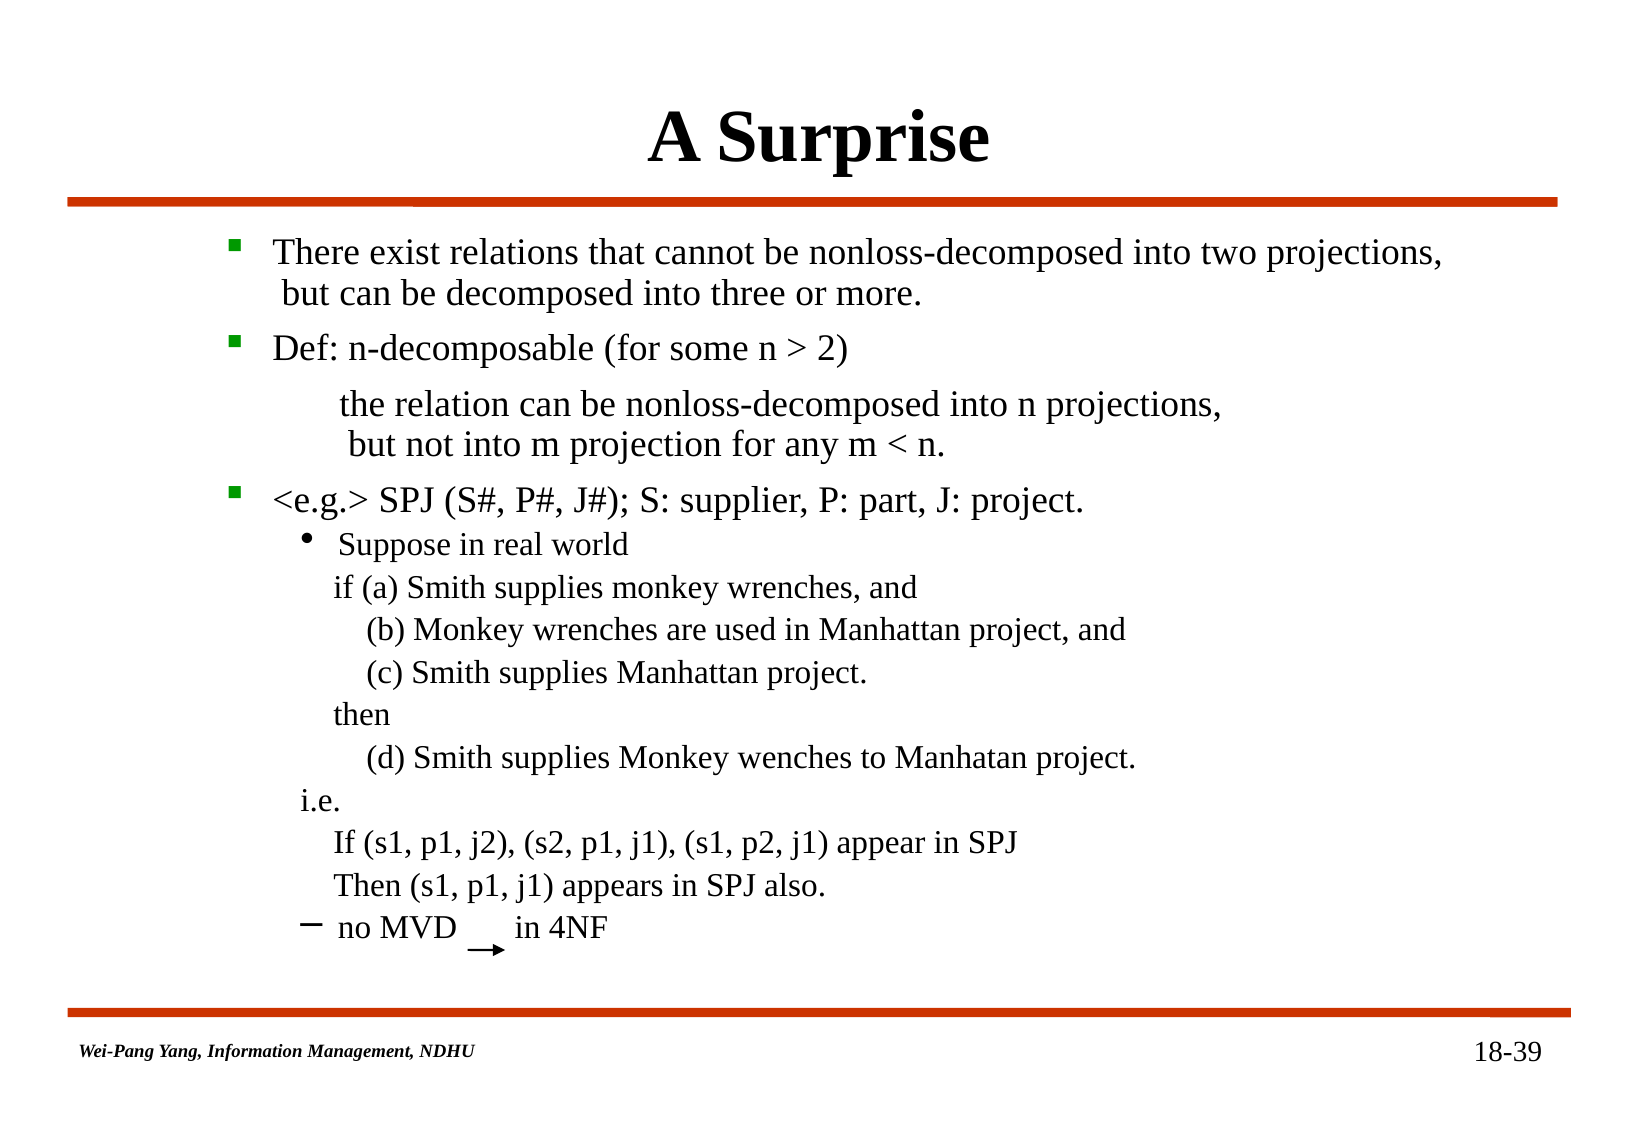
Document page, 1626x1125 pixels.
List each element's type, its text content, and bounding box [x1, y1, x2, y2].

title A Surprise [148, 62, 1490, 200]
text_box [467, 943, 506, 957]
list There exist relations that cannot be nonloss-decomposed into two projections, but can be decomposed into three or more. Def: n-decomposable (for some n > 2) the relation can be nonloss-decomposed into n projections, but not into m projection for any m < n. <e.g.> SPJ (S#, P#, J#); S: supplier, P: part, J: project. Suppose in real world if (a) Smith supplies monkey wrenches, and (b) Monkey wrenches are used in Manhattan project, and (c) Smith supplies Manhattan project. then (d) Smith supplies Monkey wenches to Manhatan project. i.e. If (s1, p1, j2), (s2, p1, j1), (s1, p2, j1) appear in SPJ Then (s1, p1, j1) appears in SPJ also. no MVD in 4NF [135, 224, 1625, 988]
slide_number 18-39 [1218, 1025, 1558, 1100]
